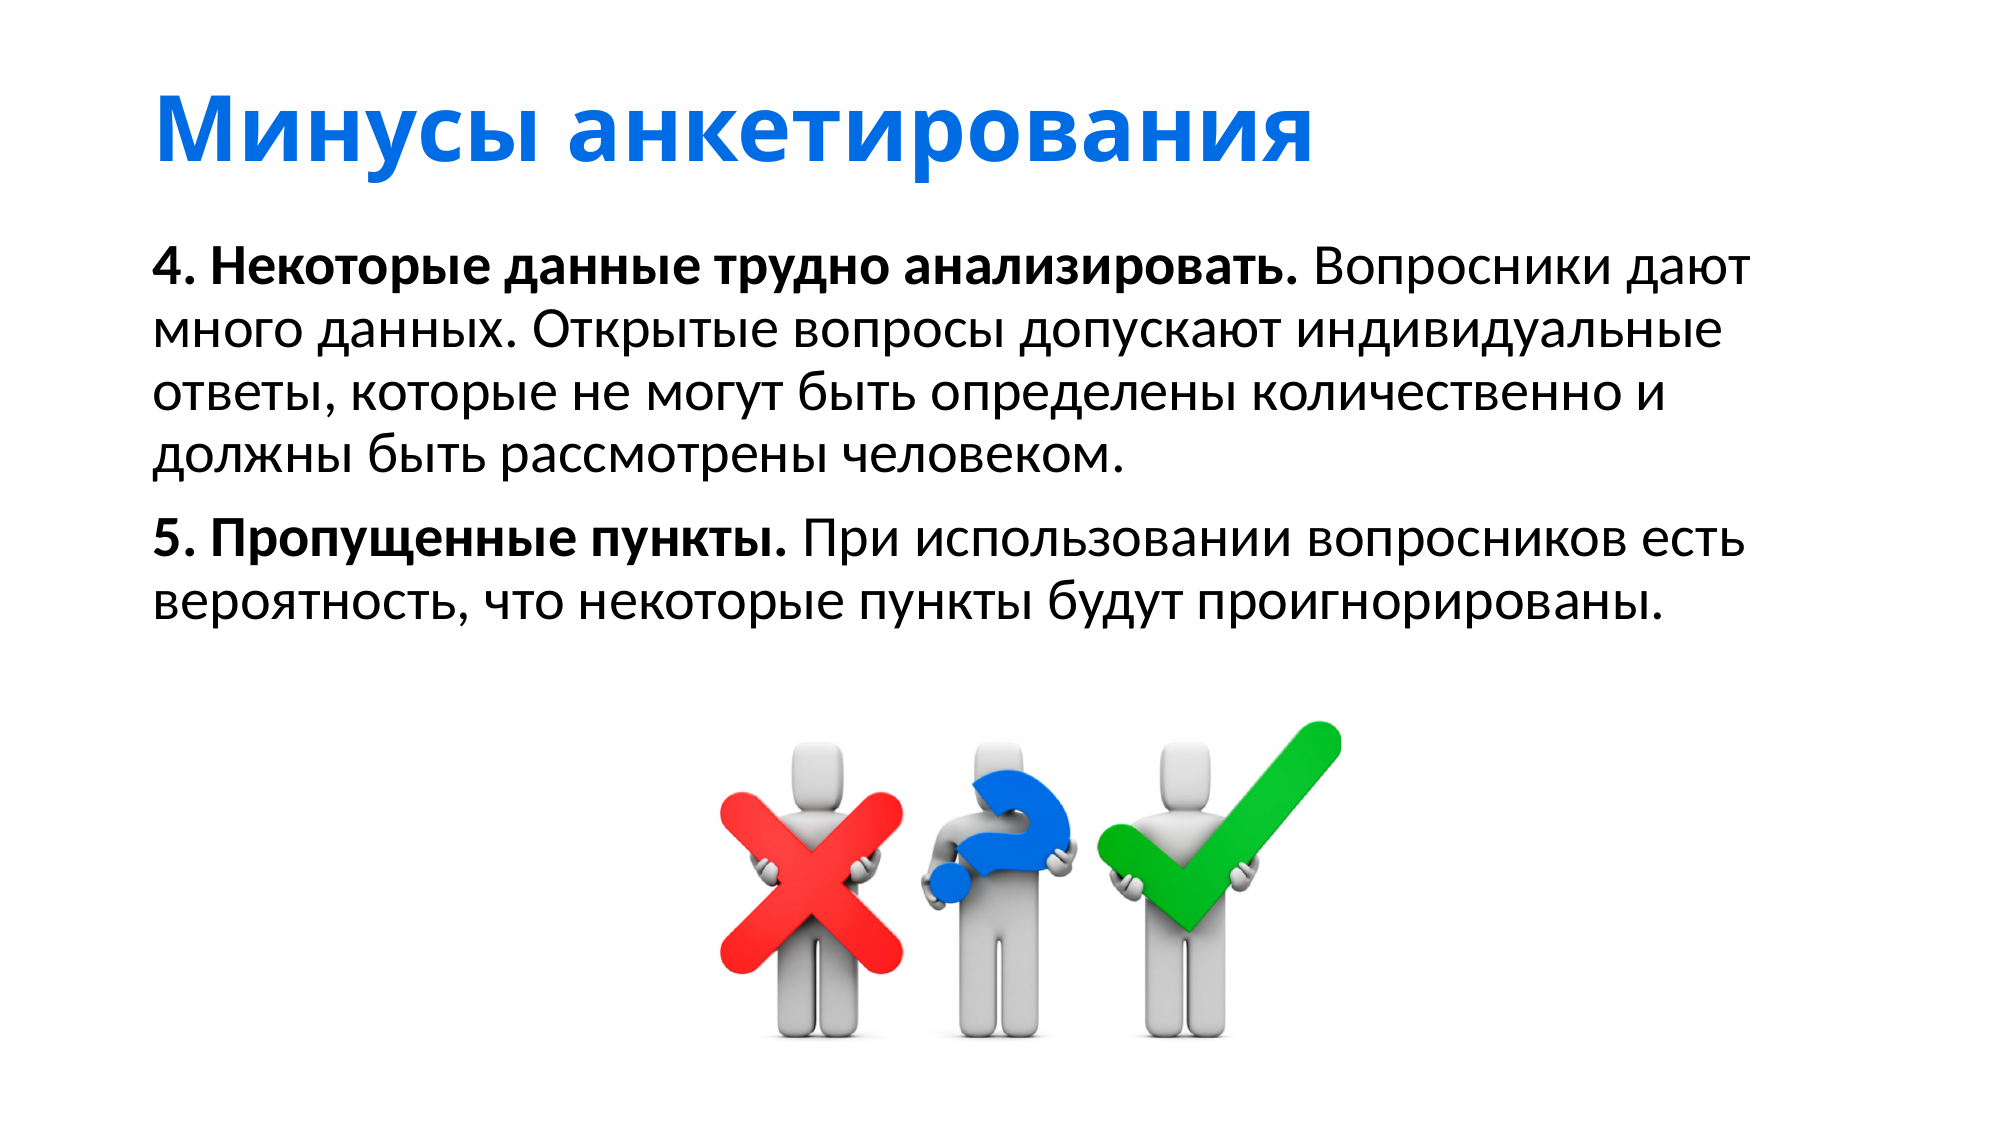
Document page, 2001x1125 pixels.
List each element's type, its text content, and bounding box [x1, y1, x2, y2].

list Некоторые данные трудно анализировать. Вопросники дают много данных. Открытые вопросы допускают индивидуальные ответы, которые не могут быть определены количественно и должны быть рассмотрены человеком. Пропущенные пункты. При использовании вопросников есть вероятность, что некоторые пункты будут проигнорированы. [137, 226, 1863, 1014]
picture [658, 711, 1342, 1085]
title Минусы анкетирования [137, 59, 1863, 204]
